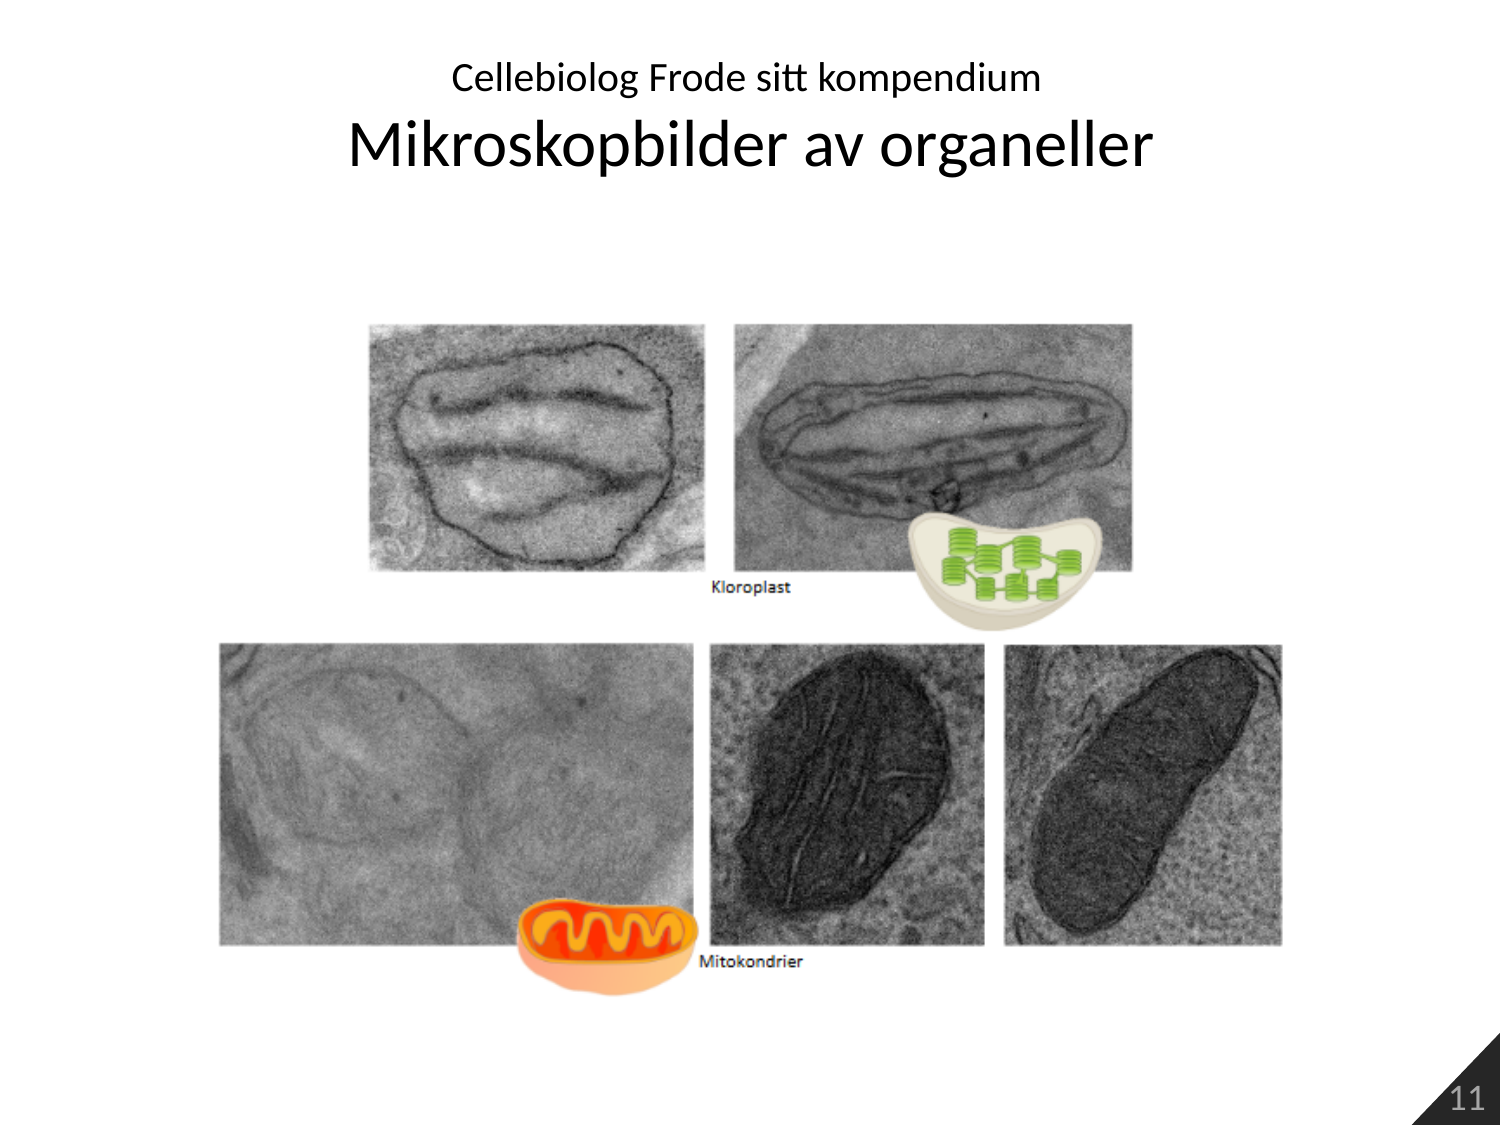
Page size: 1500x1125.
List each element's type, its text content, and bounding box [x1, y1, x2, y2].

picture [182, 243, 1321, 1030]
text_box Cellebiolog Frode sitt kompendium Mikroskopbilder av organeller [333, 42, 1171, 188]
